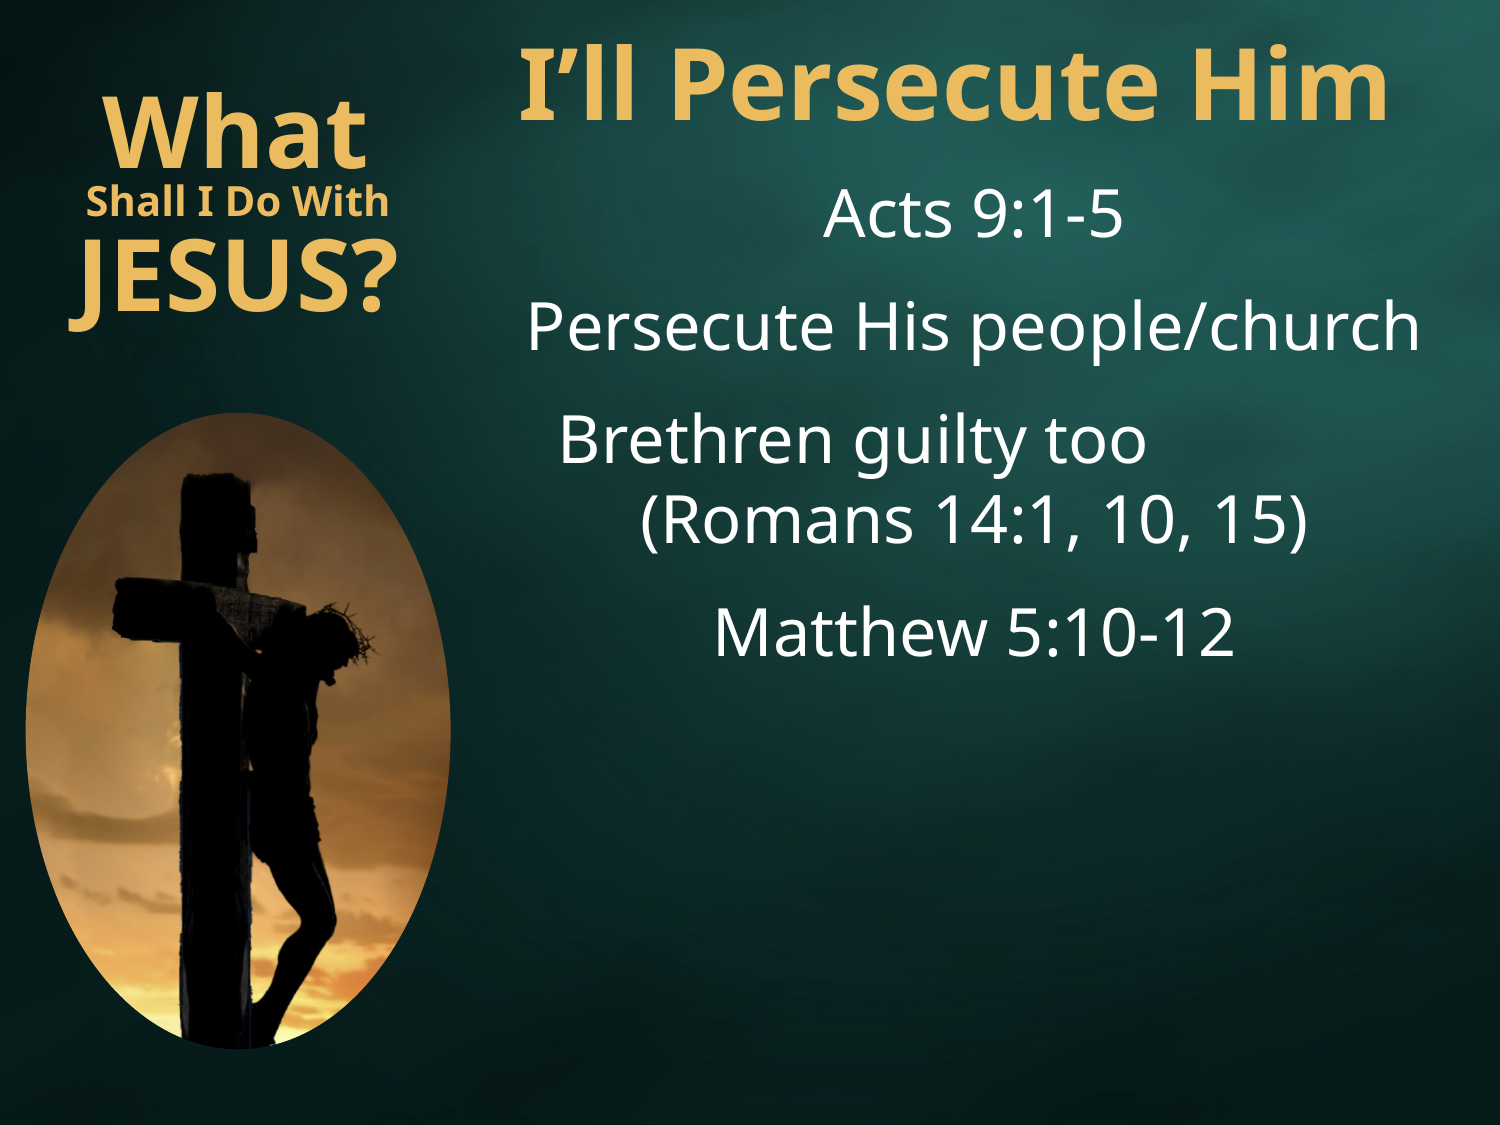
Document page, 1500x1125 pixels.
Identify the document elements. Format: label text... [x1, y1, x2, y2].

picture [0, 0, 1500, 1125]
text_box What [88, 61, 388, 167]
text_box Shall I Do With [38, 167, 438, 203]
text_box Acts 9:1-5 Persecute His people/church Brethren guilty too (Romans 14:1, 10, 15) Matthew 5:10-12 [500, 162, 1450, 678]
text_box I’ll Persecute Him [463, 12, 1450, 148]
text_box JESUS? [13, 203, 463, 339]
